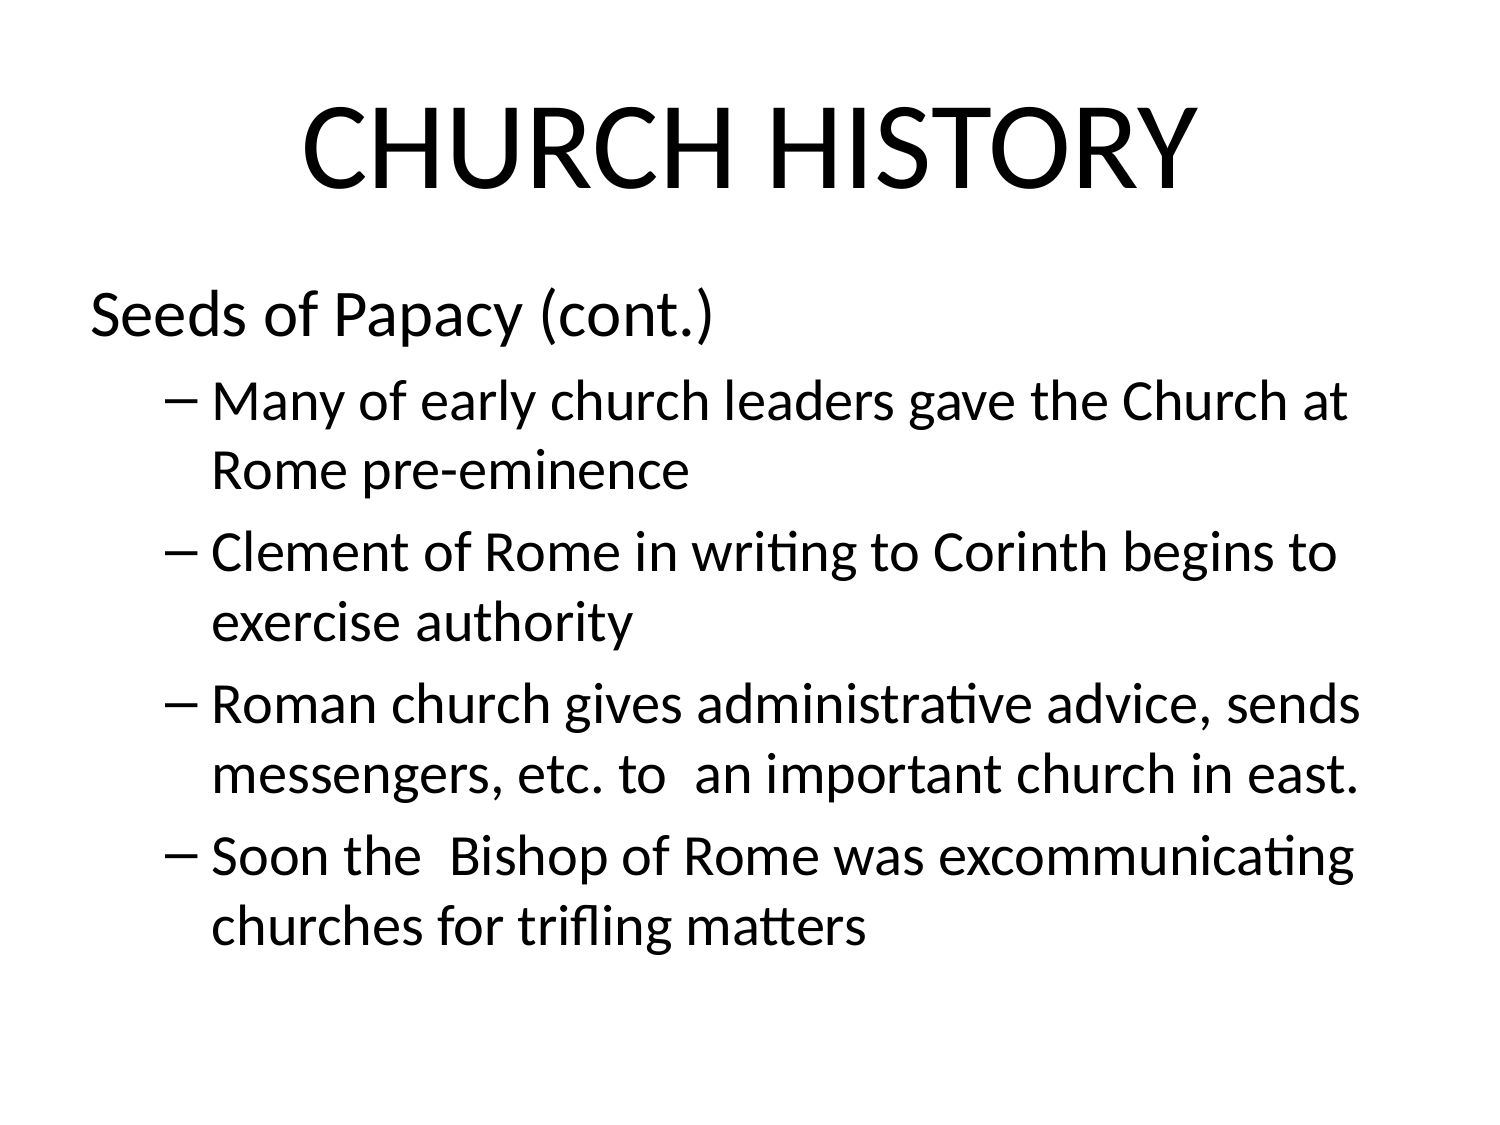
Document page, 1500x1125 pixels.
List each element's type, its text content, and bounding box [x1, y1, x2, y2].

list Seeds of Papacy (cont.) Many of early church leaders gave the Church at Rome pre-eminence Clement of Rome in writing to Corinth begins to exercise authority Roman church gives administrative advice, sends messengers, etc. to an important church in east. Soon the Bishop of Rome was excommunicating churches for trifling matters [75, 262, 1425, 1005]
title CHURCH HISTORY [75, 45, 1425, 233]
